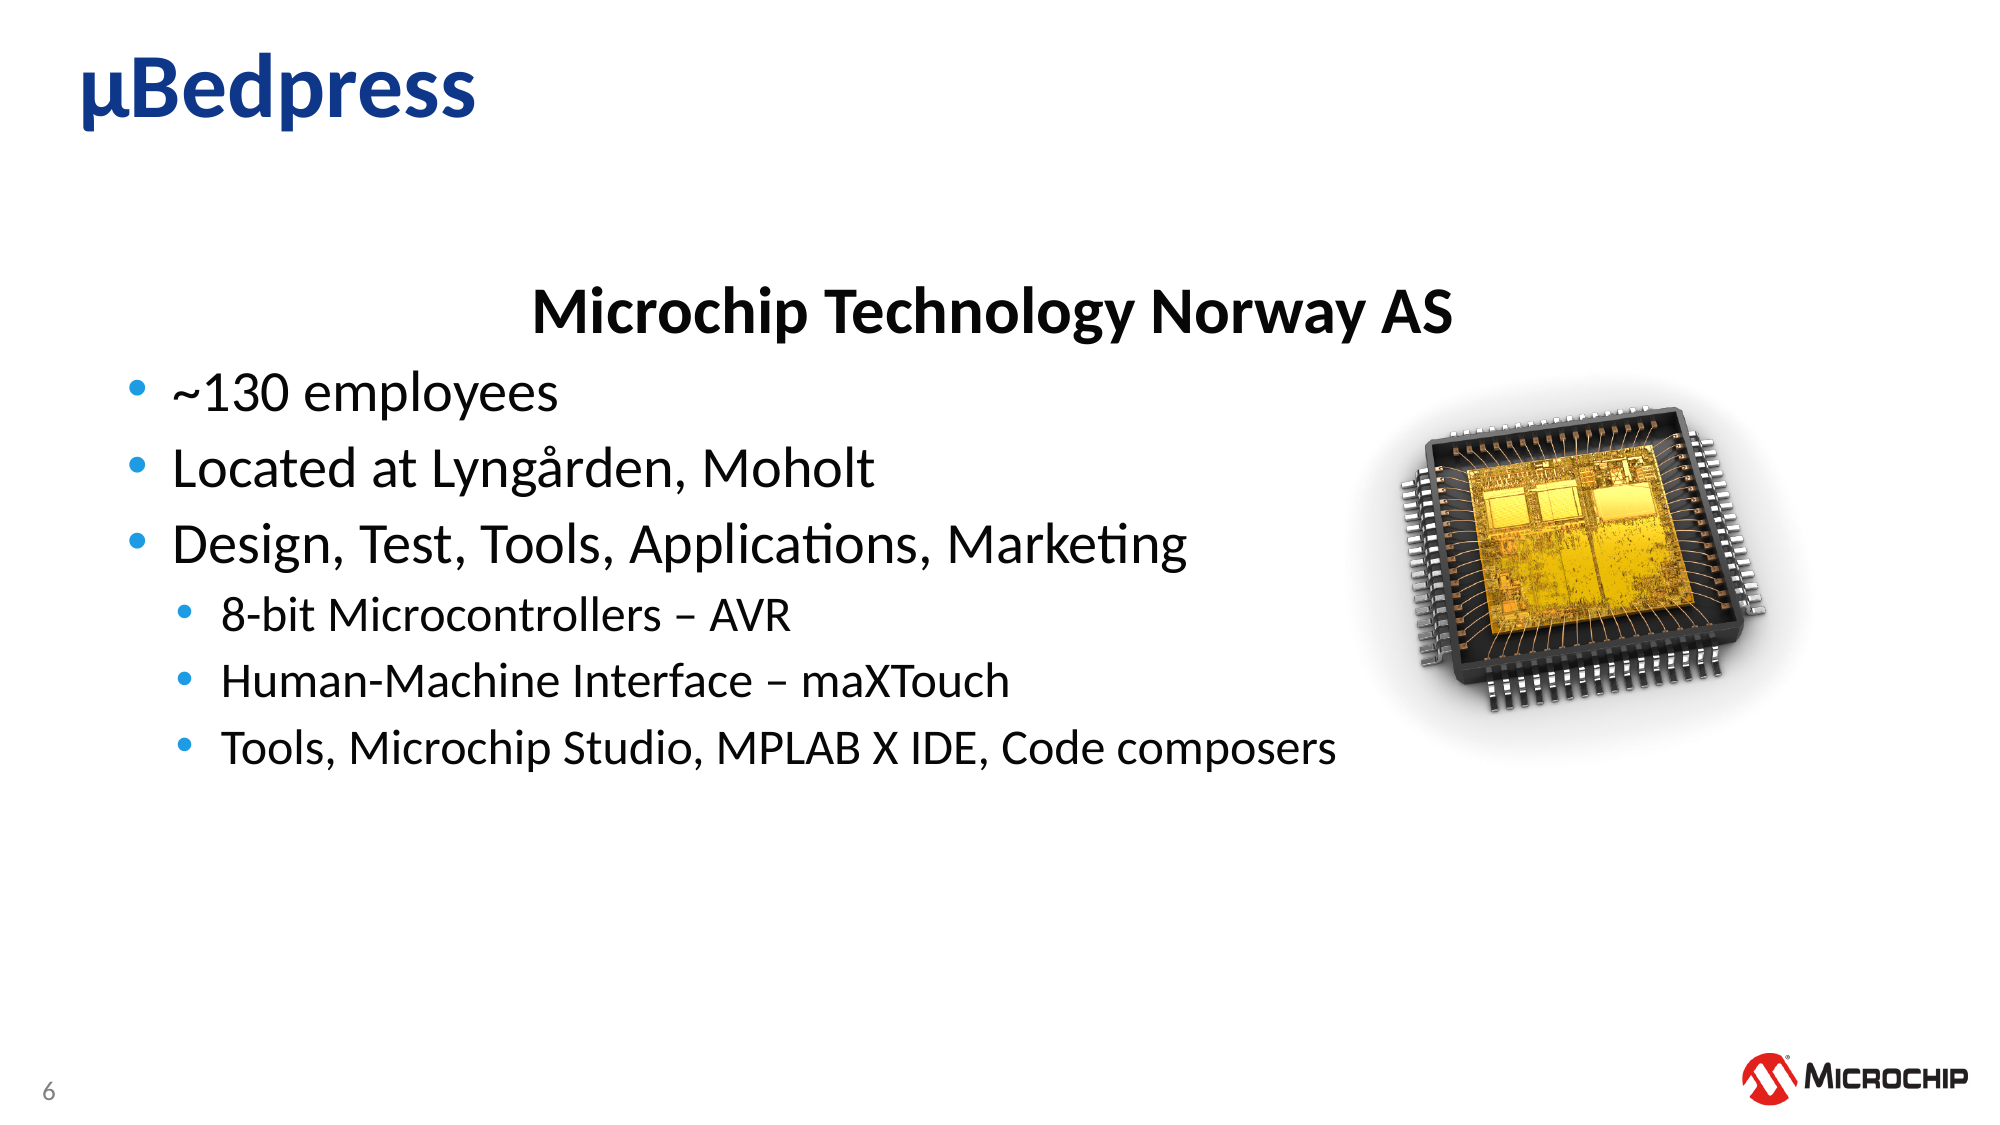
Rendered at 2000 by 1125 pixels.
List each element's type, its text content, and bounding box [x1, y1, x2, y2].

list Microchip Technology Norway AS ~130 employees Located at Lyngården, Moholt Design, Test, Tools, Applications, Marketing 8-bit Microcontrollers – AVR Human-Machine Interface – maXTouch Tools, Microchip Studio, MPLAB X IDE, Code composers [58, 170, 1929, 1059]
picture [1736, 1049, 1974, 1109]
picture [1294, 308, 1858, 817]
title µBedpress [58, 15, 1929, 170]
